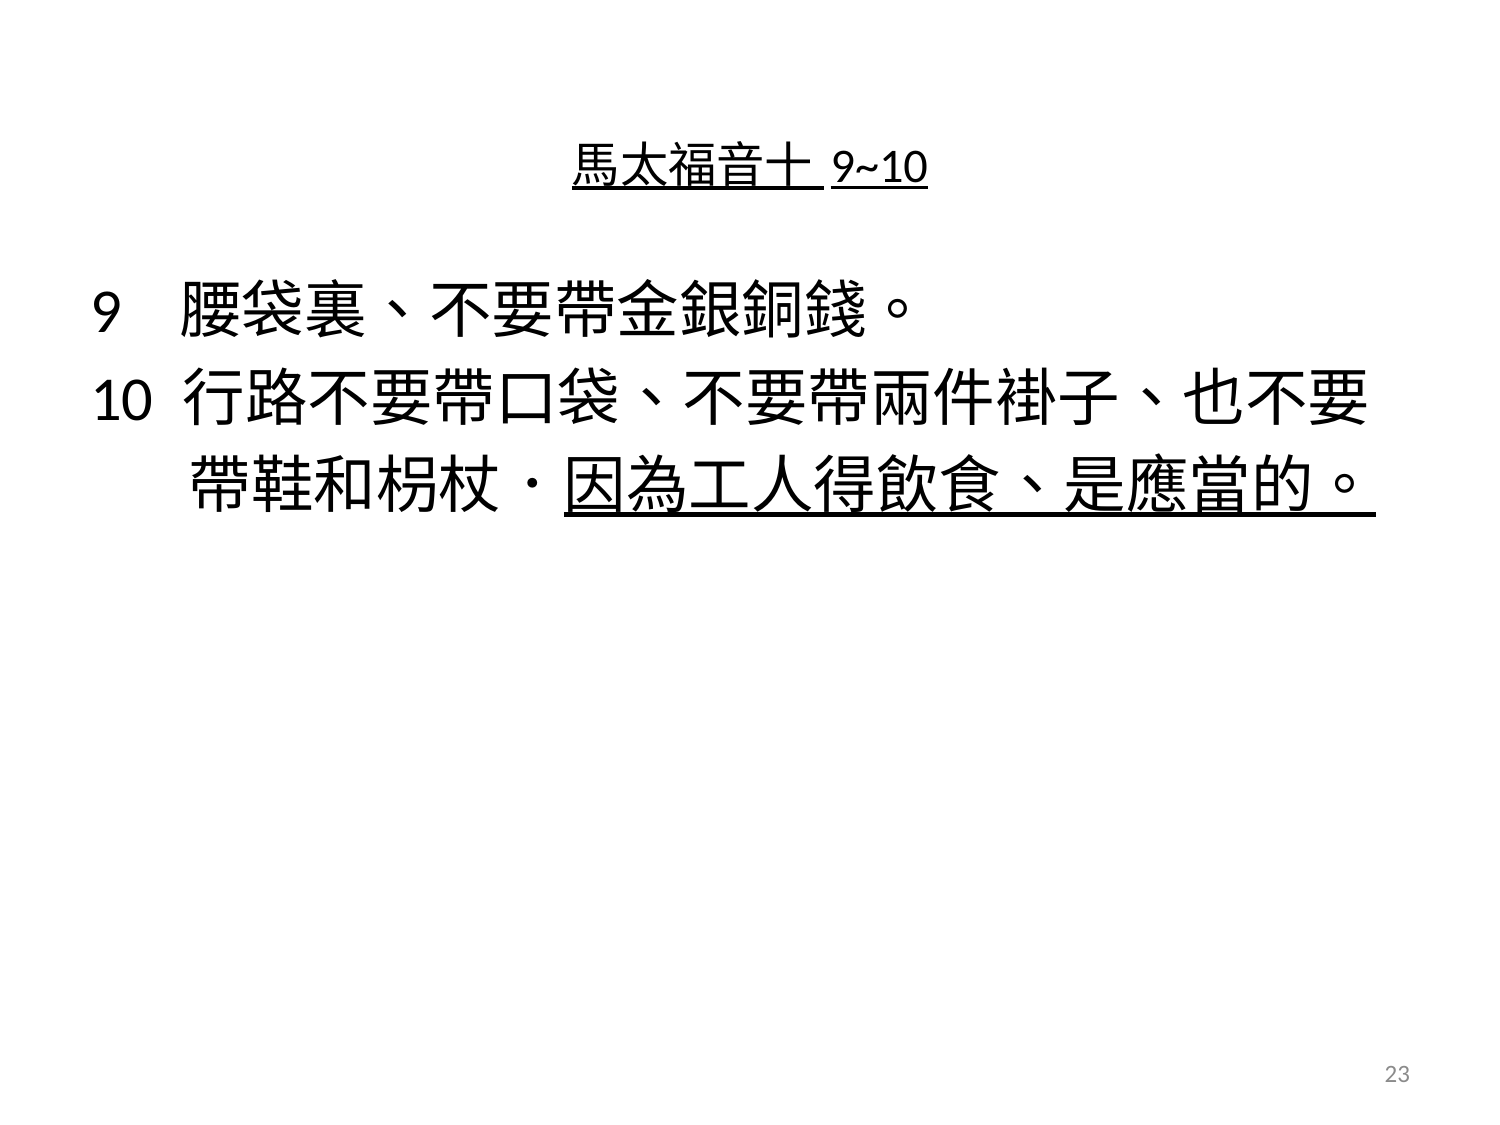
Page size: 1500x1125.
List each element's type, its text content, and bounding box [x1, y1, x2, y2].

title 馬太福音十 9~10 [75, 62, 1425, 200]
slide_number 23 [1074, 1042, 1425, 1103]
list 9 腰袋裏、不要帶金銀銅錢。 10 行路不要帶口袋、不要帶兩件褂子、也不要 帶鞋和枴杖．因為工人得飲食、是應當的。 [75, 262, 1425, 1005]
